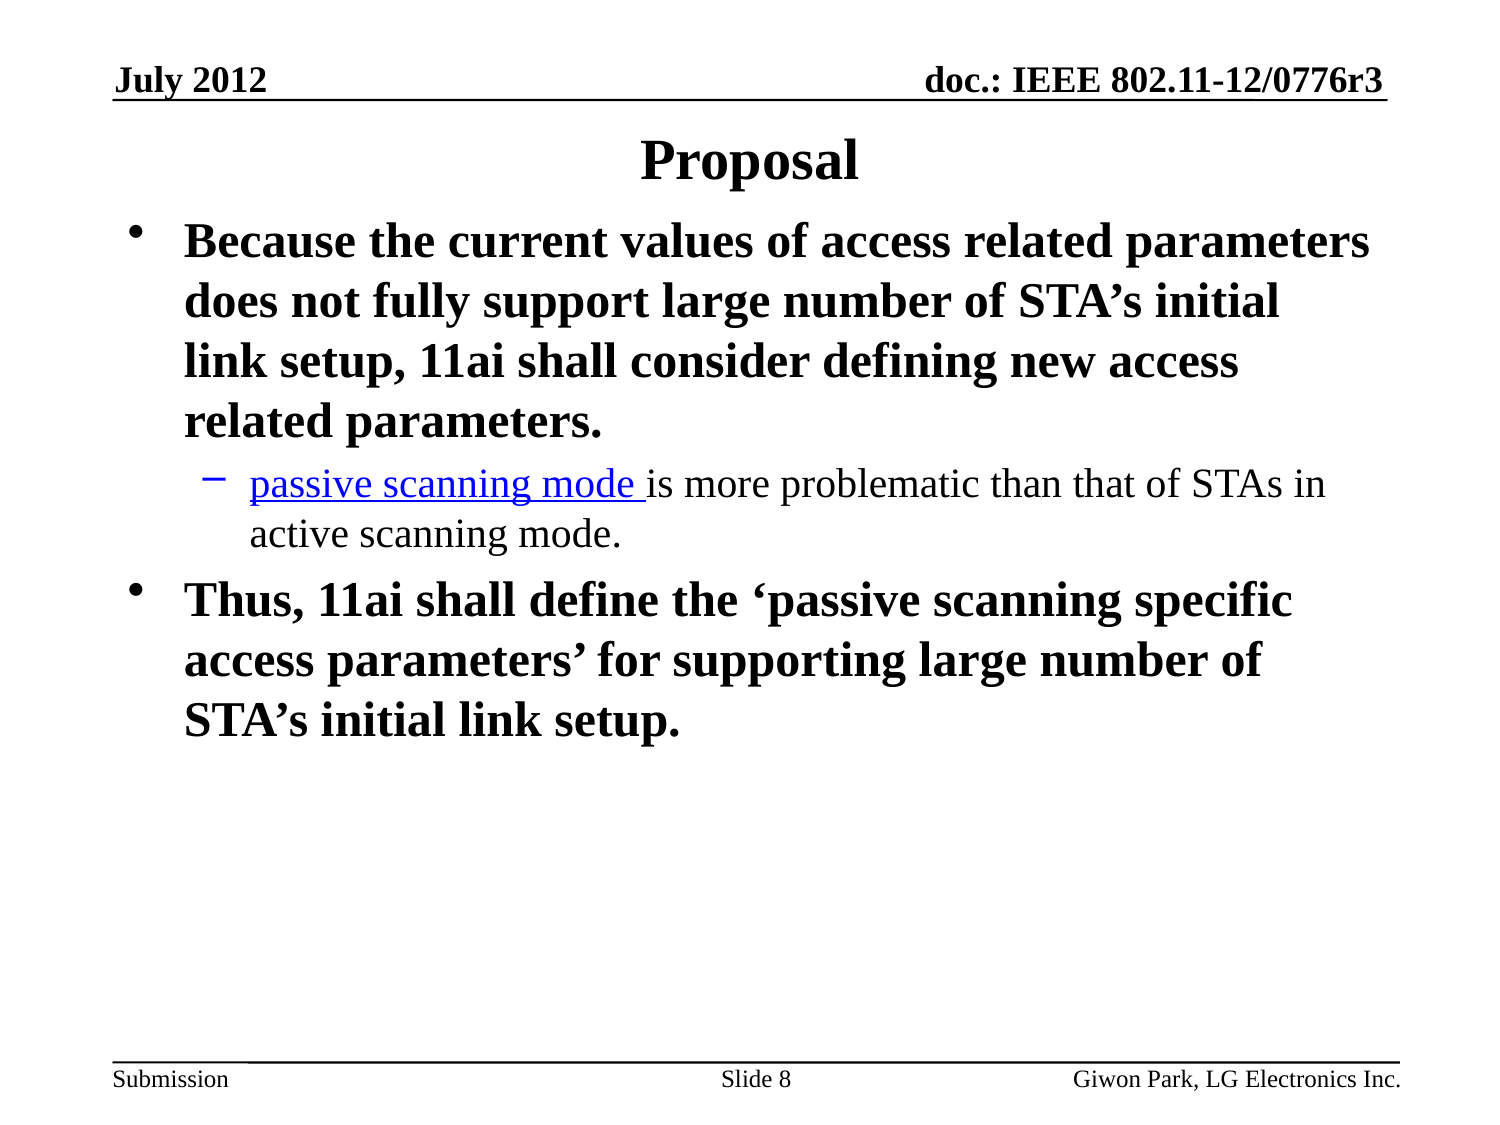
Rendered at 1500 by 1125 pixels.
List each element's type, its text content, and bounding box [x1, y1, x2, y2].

title Proposal [112, 87, 1388, 199]
list Because the current values of access related parameters does not fully support large number of STA’s initial link setup, 11ai shall consider defining new access related parameters. passive scanning mode is more problematic than that of STAs in active scanning mode. Thus, 11ai shall define the ‘passive scanning specific access parameters’ for supporting large number of STA’s initial link setup. [112, 199, 1388, 1063]
slide_number Slide 8 [712, 1061, 800, 1093]
footer Giwon Park, LG Electronics Inc. [1068, 1061, 1402, 1093]
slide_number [114, 54, 270, 101]
